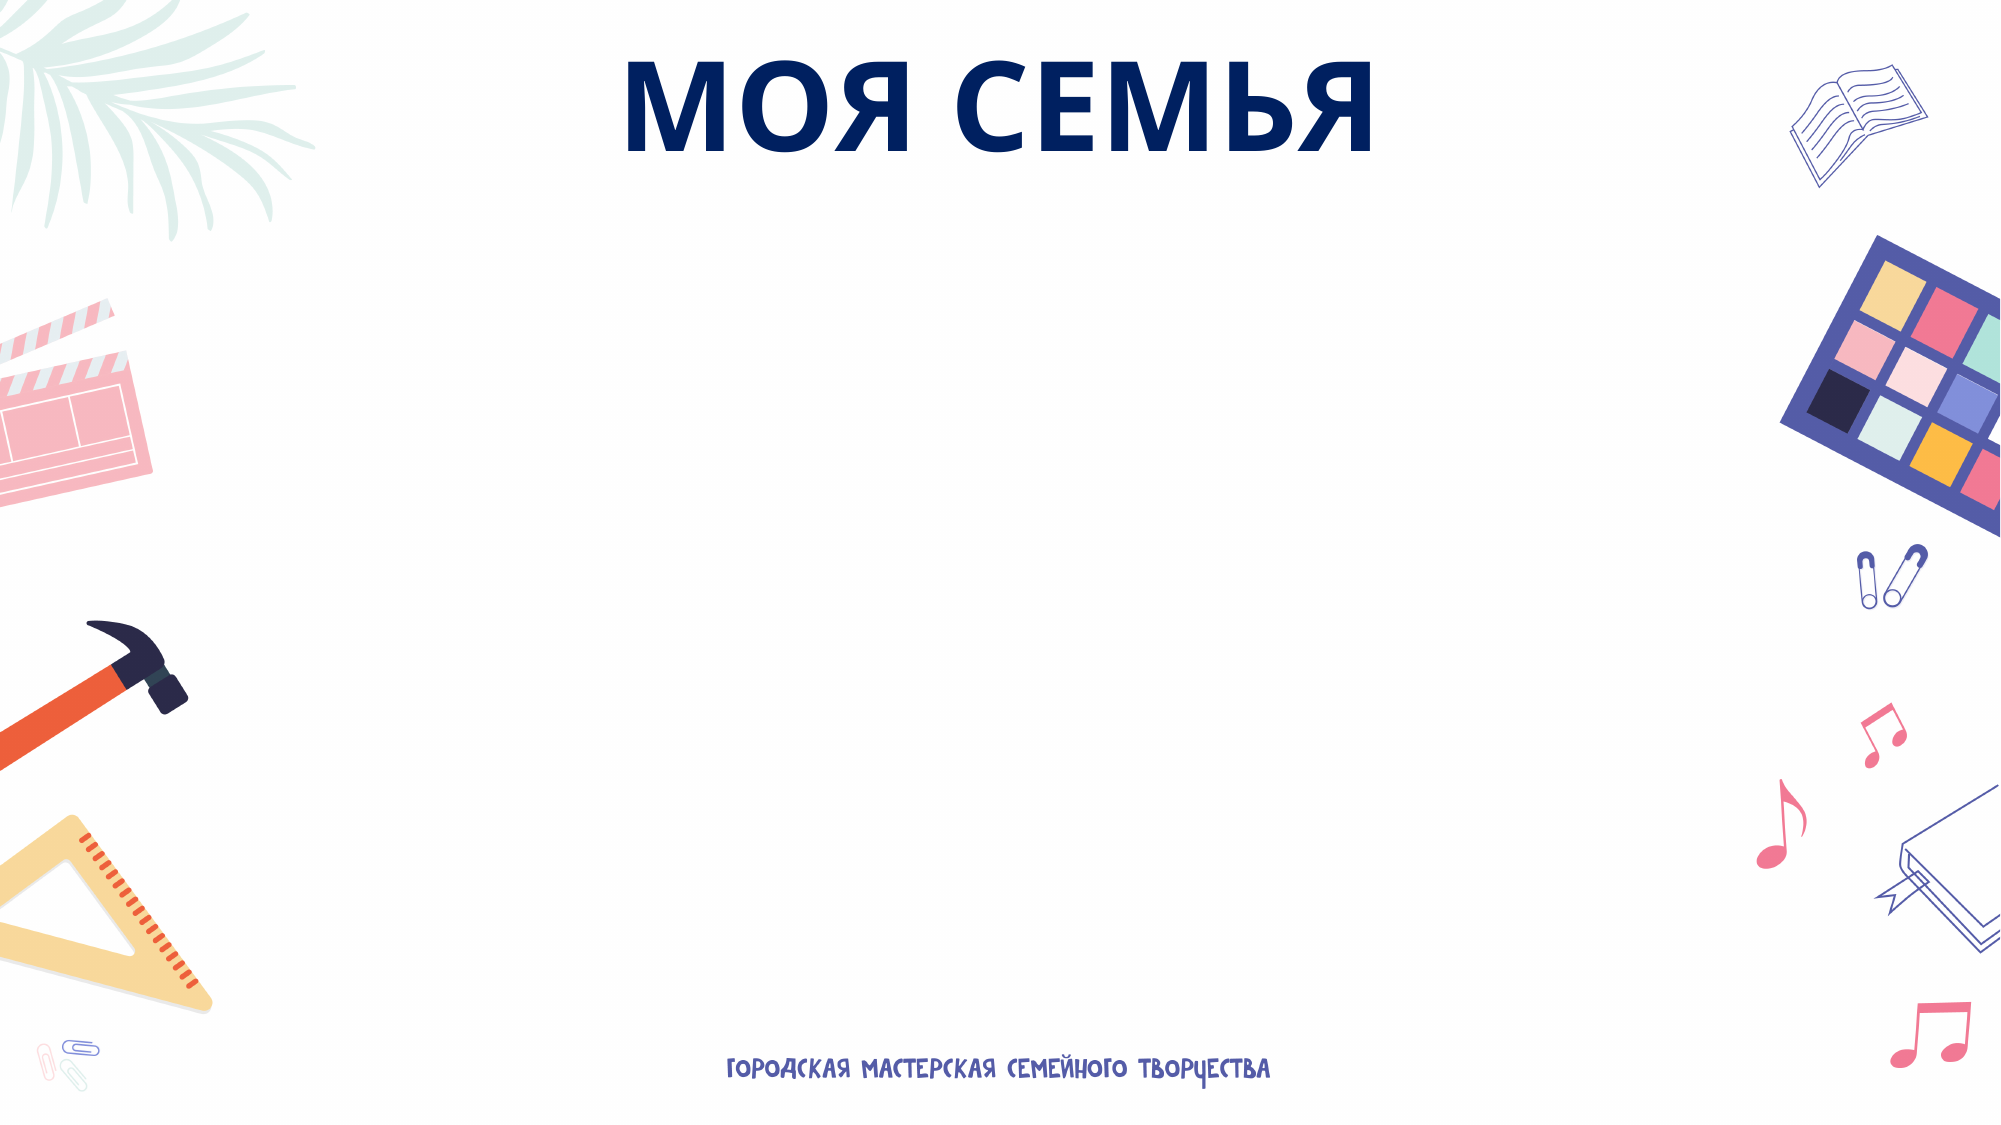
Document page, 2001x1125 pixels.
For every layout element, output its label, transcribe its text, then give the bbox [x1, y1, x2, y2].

picture [0, 0, 2001, 1125]
title МОЯ СЕМЬЯ [0, 0, 2000, 222]
